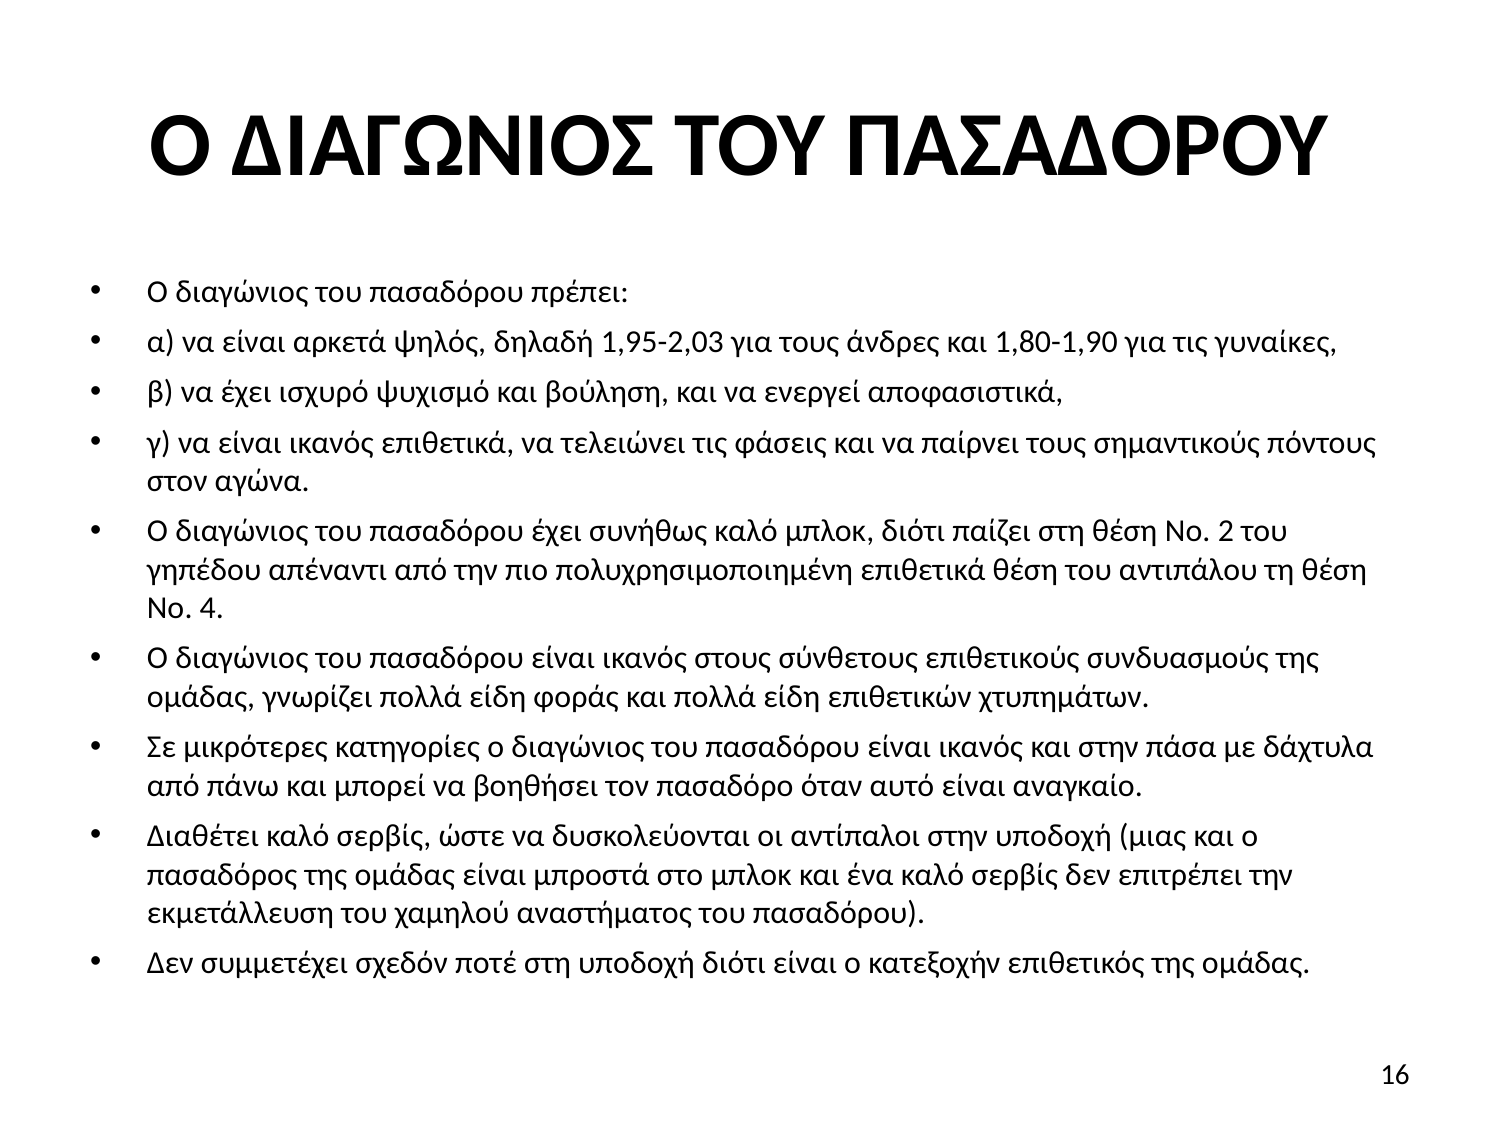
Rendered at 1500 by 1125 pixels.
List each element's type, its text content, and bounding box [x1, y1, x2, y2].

title Ο ∆ΙΑΓΩΝΙΟΣ ΤΟΥ ΠΑΣΑ∆ΟΡΟΥ [75, 45, 1425, 233]
list Ο διαγώνιος του πασαδόρου πρέπει: α) να είναι αρκετά ψηλός, δηλαδή 1,95-2,03 για τους άνδρες και 1,80-1,90 για τις γυναίκες, β) να έχει ισχυρό ψυχισμό και βούληση, και να ενεργεί αποφασιστικά, γ) να είναι ικανός επιθετικά, να τελειώνει τις φάσεις και να παίρνει τους σημαντικούς πόντους στον αγώνα. Ο διαγώνιος του πασαδόρου έχει συνήθως καλό μπλοκ, διότι παίζει στη θέση Νο. 2 του γηπέδου απέναντι από την πιο πολυχρησιμοποιημένη επιθετικά θέση του αντιπάλου τη θέση Νο. 4. Ο διαγώνιος του πασαδόρου είναι ικανός στους σύνθετους επιθετικούς συνδυασμούς της ομάδας, γνωρίζει πολλά είδη φοράς και πολλά είδη επιθετικών χτυπημάτων. Σε μικρότερες κατηγορίες ο διαγώνιος του πασαδόρου είναι ικανός και στην πάσα με δάχτυλα από πάνω και μπορεί να βοηθήσει τον πασαδόρο όταν αυτό είναι αναγκαίο. Διαθέτει καλό σερβίς, ώστε να δυσκολεύονται οι αντίπαλοι στην υποδοχή (μιας και ο πασαδόρος της ομάδας είναι μπροστά στο μπλοκ και ένα καλό σερβίς δεν επιτρέπει την εκμετάλλευση του χαμηλού αναστήματος του πασαδόρου). Δεν συμμετέχει σχεδόν ποτέ στη υποδοχή διότι είναι ο κατεξοχήν επιθετικός της ομάδας. [75, 262, 1425, 1005]
slide_number 16 [1074, 1042, 1425, 1103]
